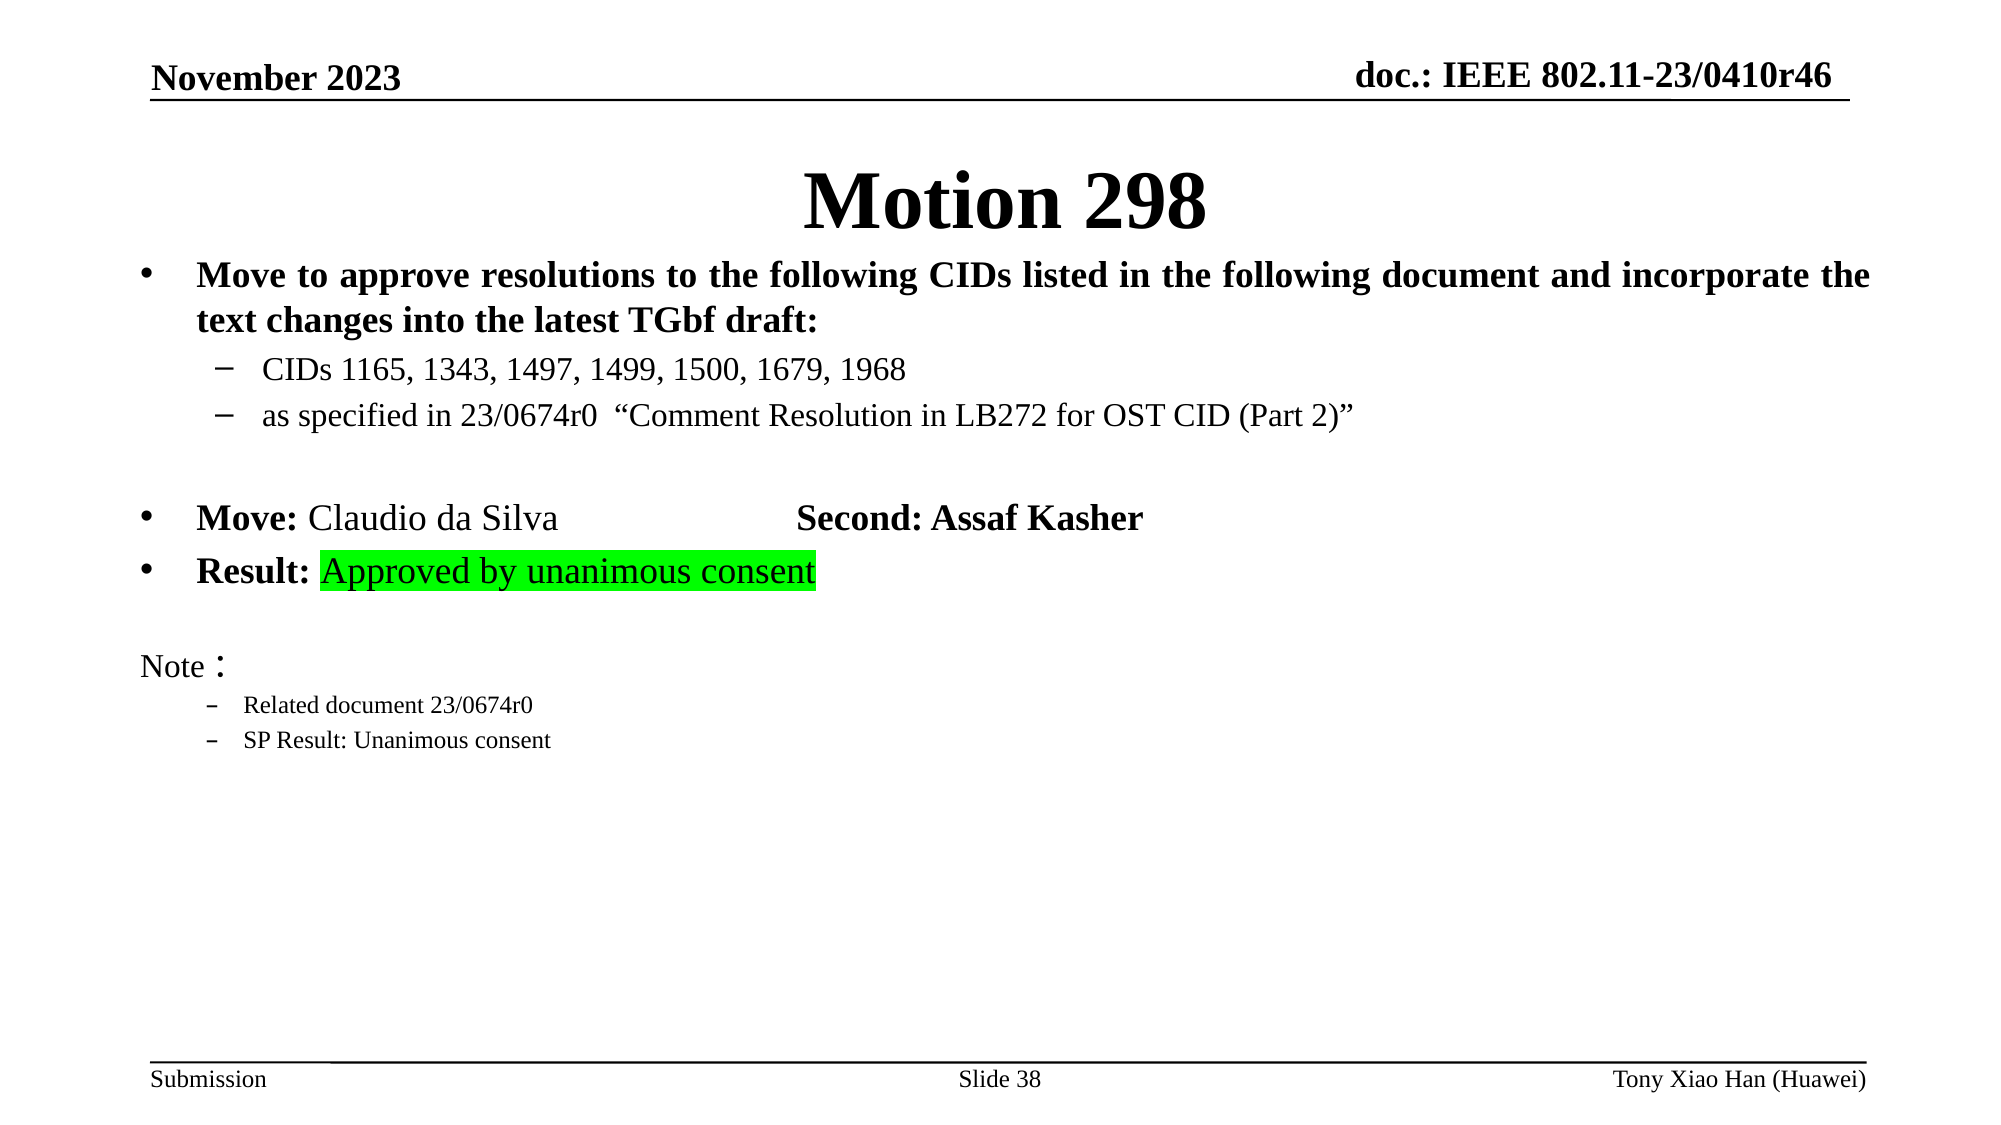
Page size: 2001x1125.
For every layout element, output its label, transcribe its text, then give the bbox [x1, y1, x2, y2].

text_box Move to approve resolutions to the following CIDs listed in the following document and incorporate the text changes into the latest TGbf draft: CIDs 1165, 1343, 1497, 1499, 1500, 1679, 1968 as specified in 23/0674r0 “Comment Resolution in LB272 for OST CID (Part 2)” Move: Claudio da Silva Second: Assaf Kasher Result: Approved by unanimous consent Note： Related document 23/0674r0 SP Result: Unanimous consent [125, 212, 1888, 900]
text_box Motion 298 [368, 137, 1644, 212]
